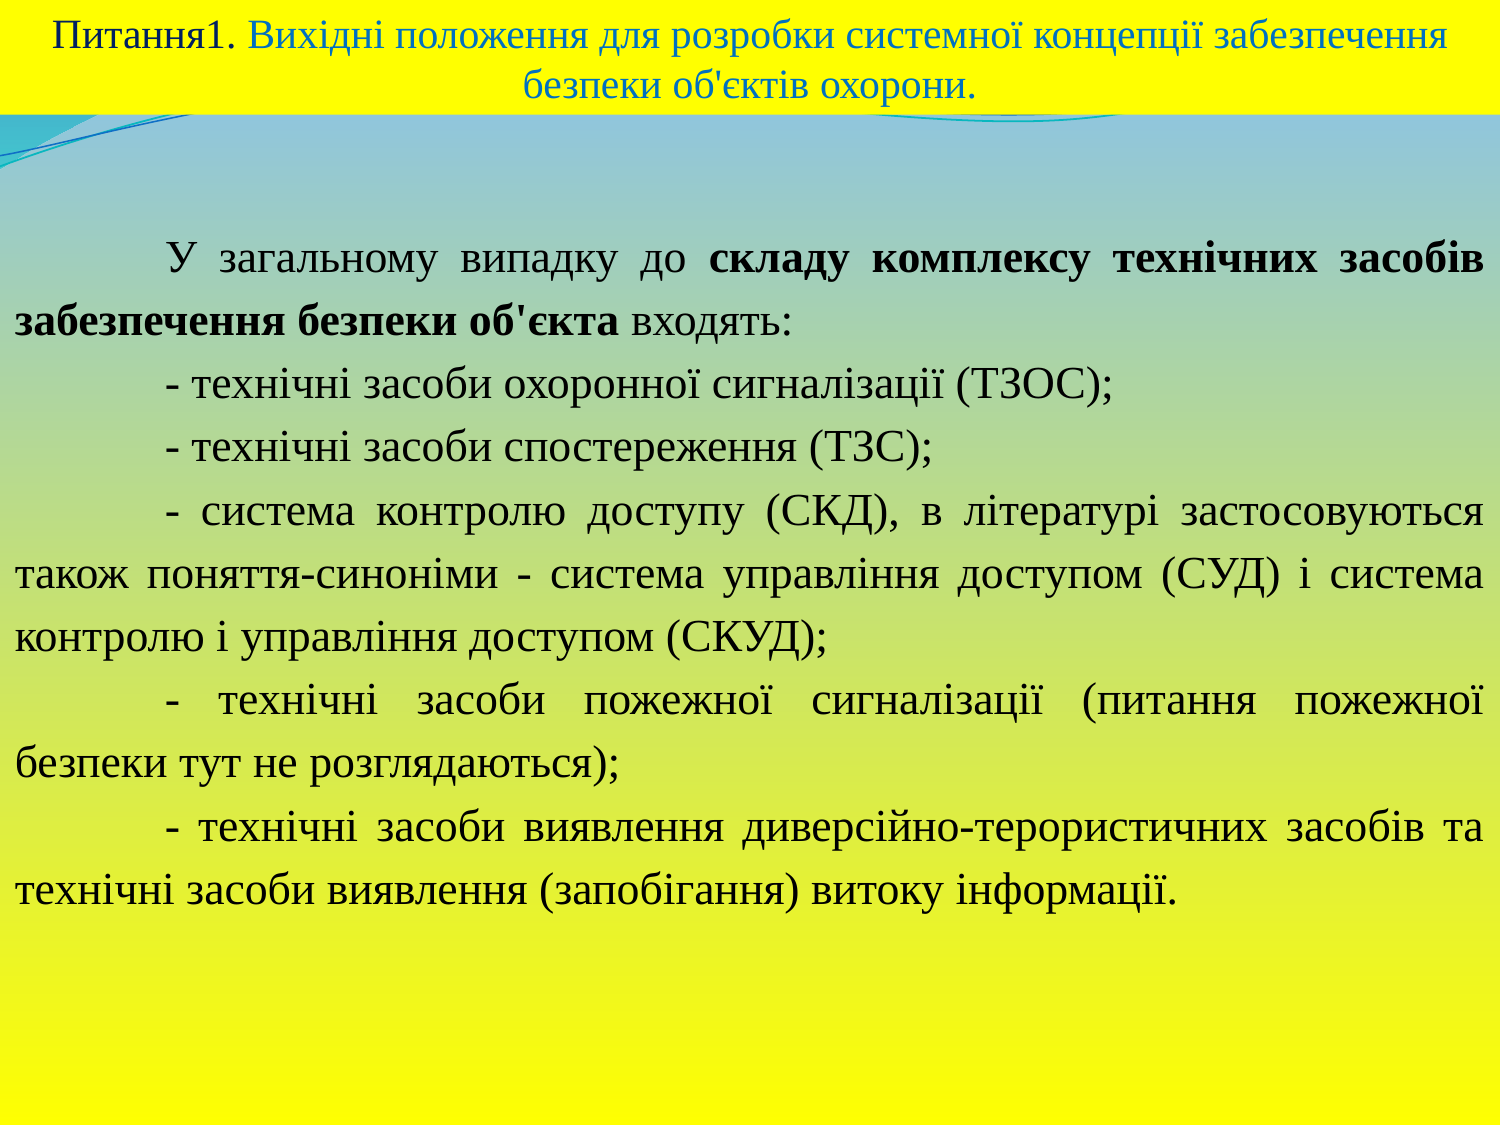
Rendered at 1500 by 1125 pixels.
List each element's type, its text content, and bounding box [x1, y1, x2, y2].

text_box Питання1. Вихідні положення для розробки системної концепції забезпечення безпеки об'єктів охорони. [0, 0, 1500, 115]
text_box У загальному випадку до складу комплексу технічних засобів забезпечення безпеки об'єкта входять: - технічні засоби охоронної сигналізації (ТЗОС); - технічні засоби спостереження (ТЗС); - система контролю доступу (СКД), в літературі застосовуються також поняття-синоніми - система управління доступом (СУД) і система контролю і управління доступом (СКУД); - технічні засоби пожежної сигналізації (питання пожежної безпеки тут не розглядаються); - технічні засоби виявлення диверсійно-терористичних засобів та технічні засоби виявлення (запобігання) витоку інформації. [0, 210, 1500, 921]
